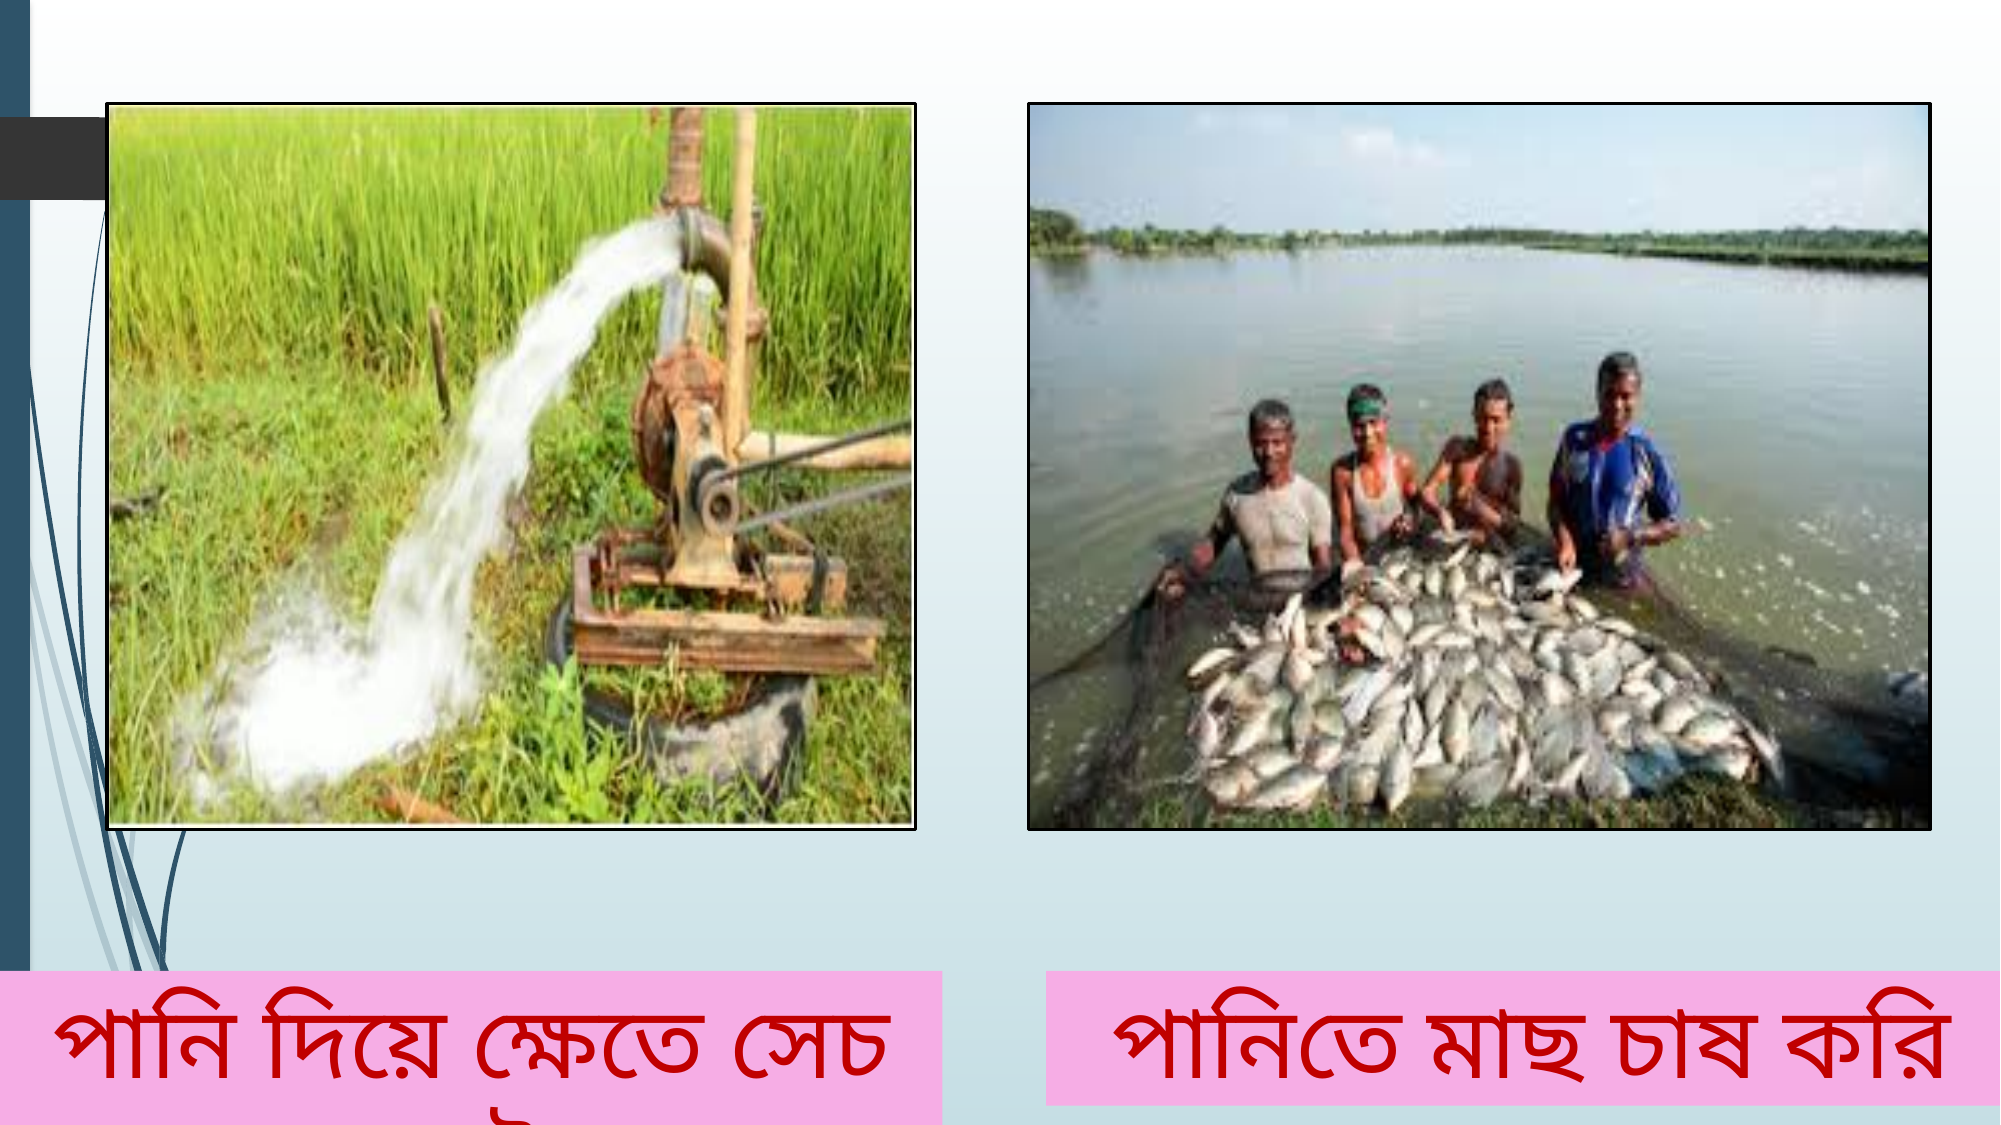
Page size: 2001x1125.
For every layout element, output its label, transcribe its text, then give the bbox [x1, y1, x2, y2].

text_box পানি দিয়ে ক্ষেতে সেচ দেই [0, 970, 943, 1125]
picture [1029, 105, 1929, 829]
text_box পানিতে মাছ চাষ করি [1046, 970, 2000, 1106]
picture [108, 105, 914, 829]
